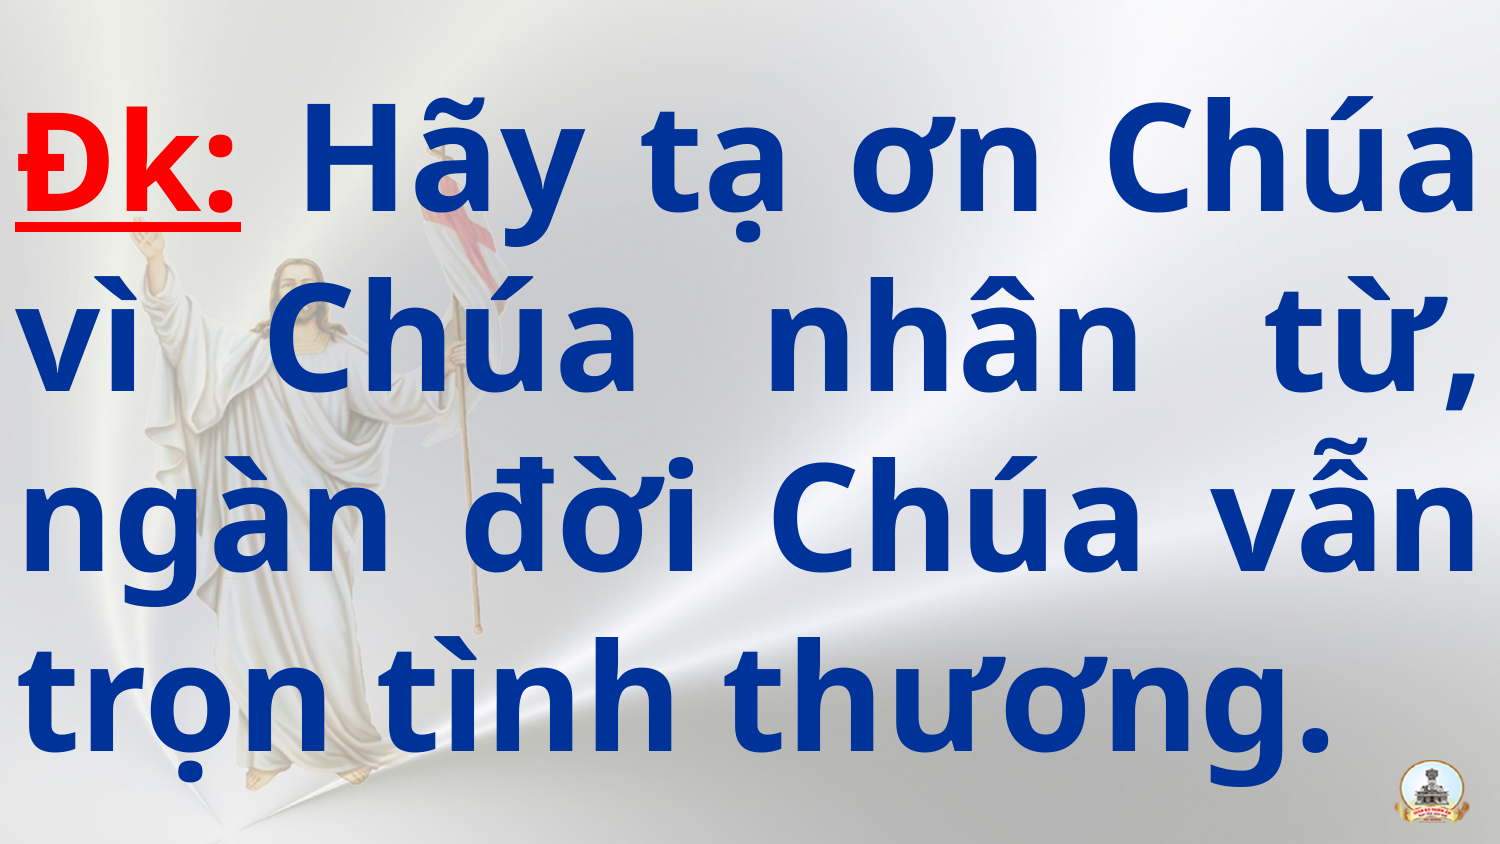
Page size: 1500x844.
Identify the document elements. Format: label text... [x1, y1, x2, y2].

title Đk: Hãy tạ ơn Chúa vì Chúa nhân từ, ngàn đời Chúa vẫn trọn tình thương. [0, 0, 1500, 844]
